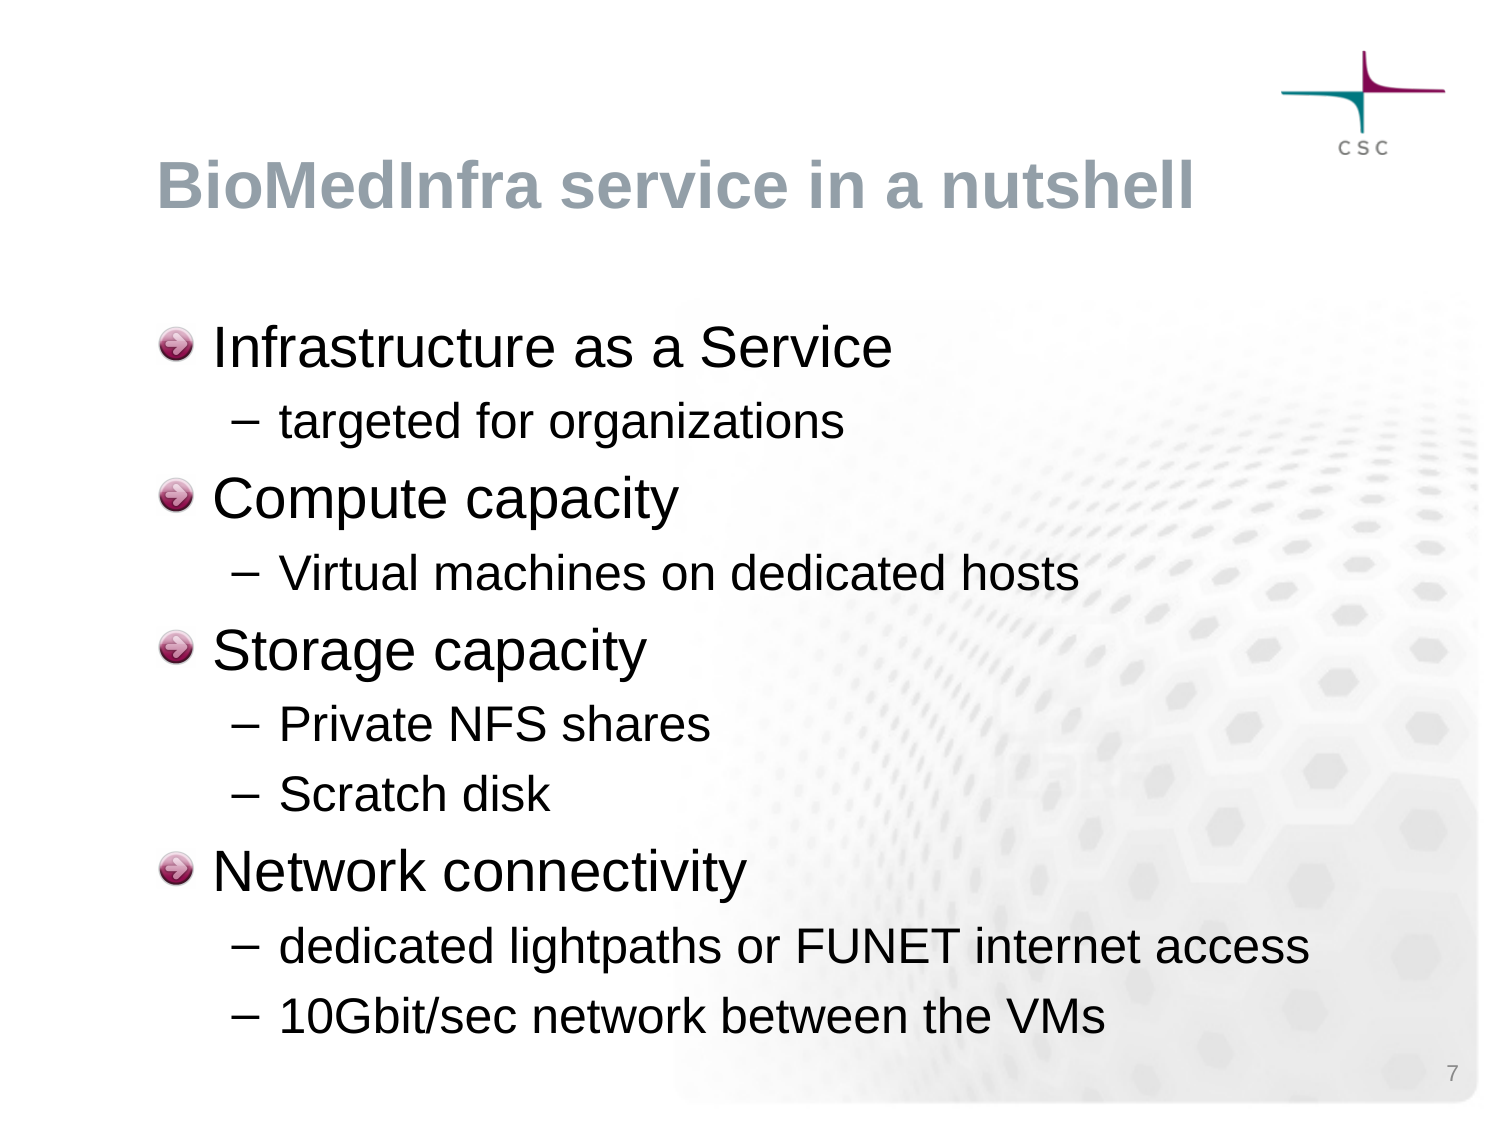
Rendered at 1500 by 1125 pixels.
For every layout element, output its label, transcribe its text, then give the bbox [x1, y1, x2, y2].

picture [1281, 49, 1447, 155]
picture [156, 474, 196, 516]
picture [156, 626, 196, 668]
title BioMedInfra service in a nutshell [141, 100, 1341, 264]
picture [156, 323, 196, 365]
slide_number 7 [1124, 1042, 1475, 1103]
picture [156, 848, 196, 889]
list Infrastructure as a Service targeted for organizations Compute capacity Virtual machines on dedicated hosts Storage capacity Private NFS shares Scratch disk Network connectivity dedicated lightpaths or FUNET internet access 10Gbit/sec network between the VMs [141, 300, 1341, 1000]
picture [666, 291, 1500, 1125]
